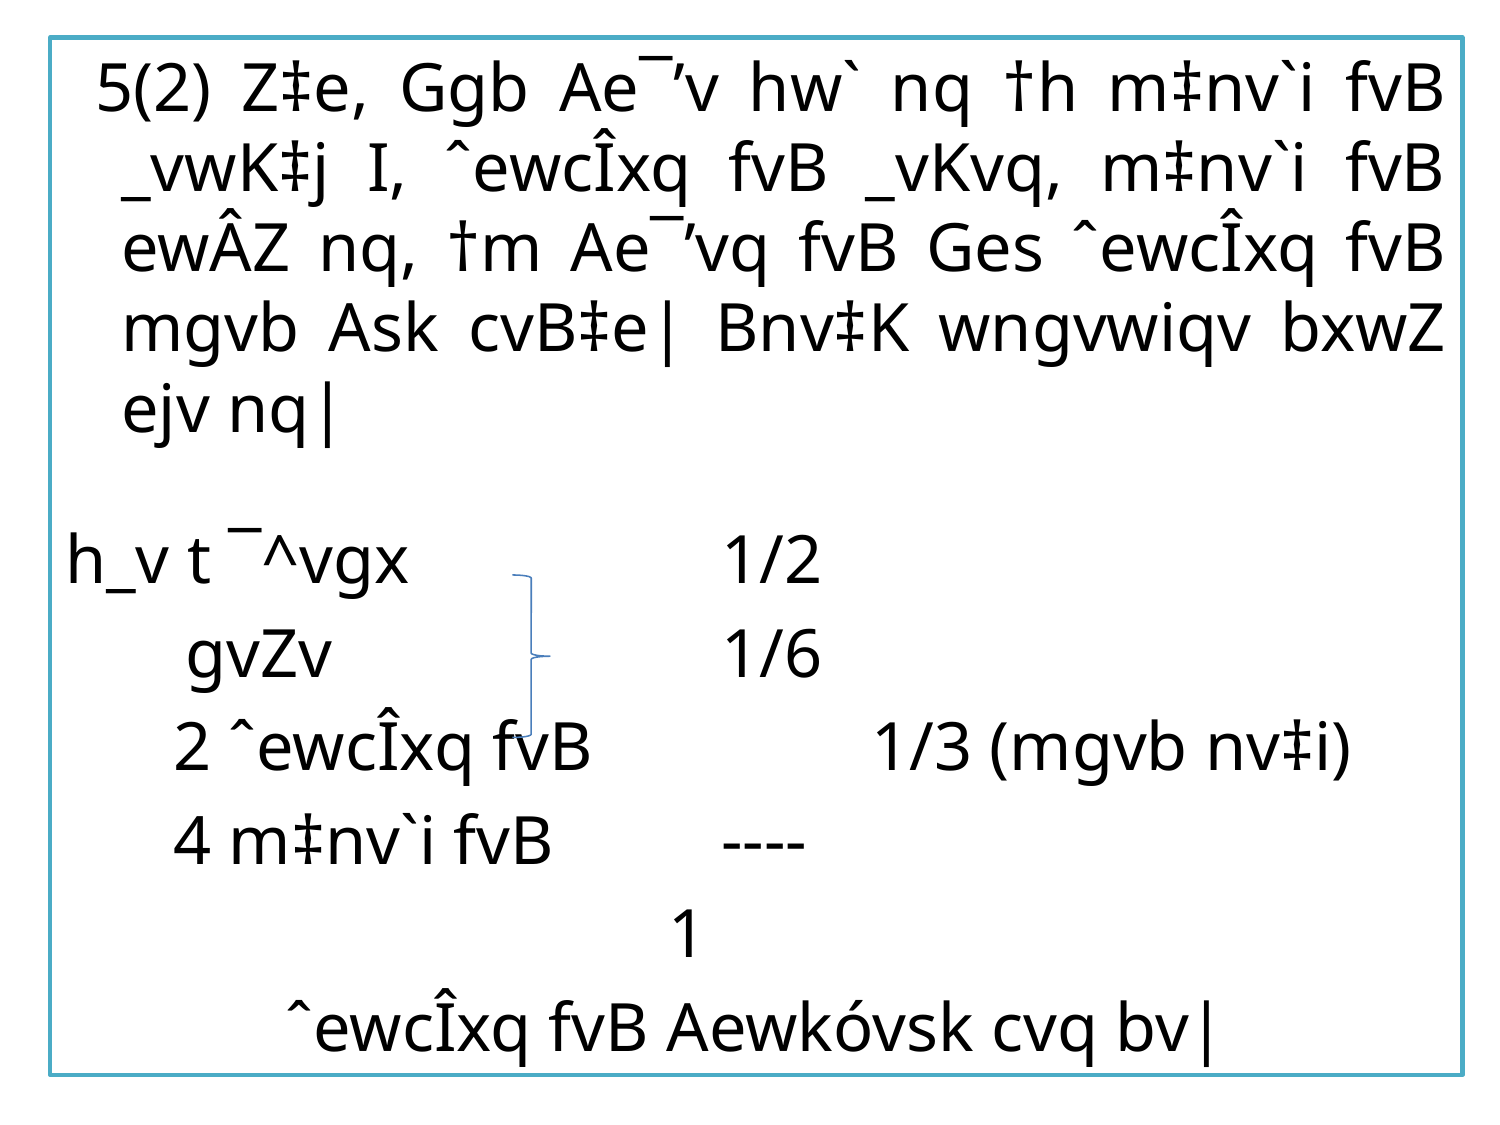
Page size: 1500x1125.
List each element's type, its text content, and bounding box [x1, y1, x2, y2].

list 5(2) Z‡e, Ggb Ae¯’v hw` nq †h m‡nv`i fvB _vwK‡j I, ˆewcÎxq fvB _vKvq, m‡nv`i fvB ewÂZ nq, †m Ae¯’vq fvB Ges ˆewcÎxq fvB mgvb Ask cvB‡e| Bnv‡K wngvwiqv bxwZ ejv nq| h_v t ¯^vgx 1/2 gvZv 1/6 2 ˆewcÎxq fvB 1/3 (mgvb nv‡i) 4 m‡nv`i fvB ---- 1 ˆewcÎxq fvB Aewkóvsk cvq bv| [48, 35, 1465, 1077]
text_box [512, 574, 551, 739]
